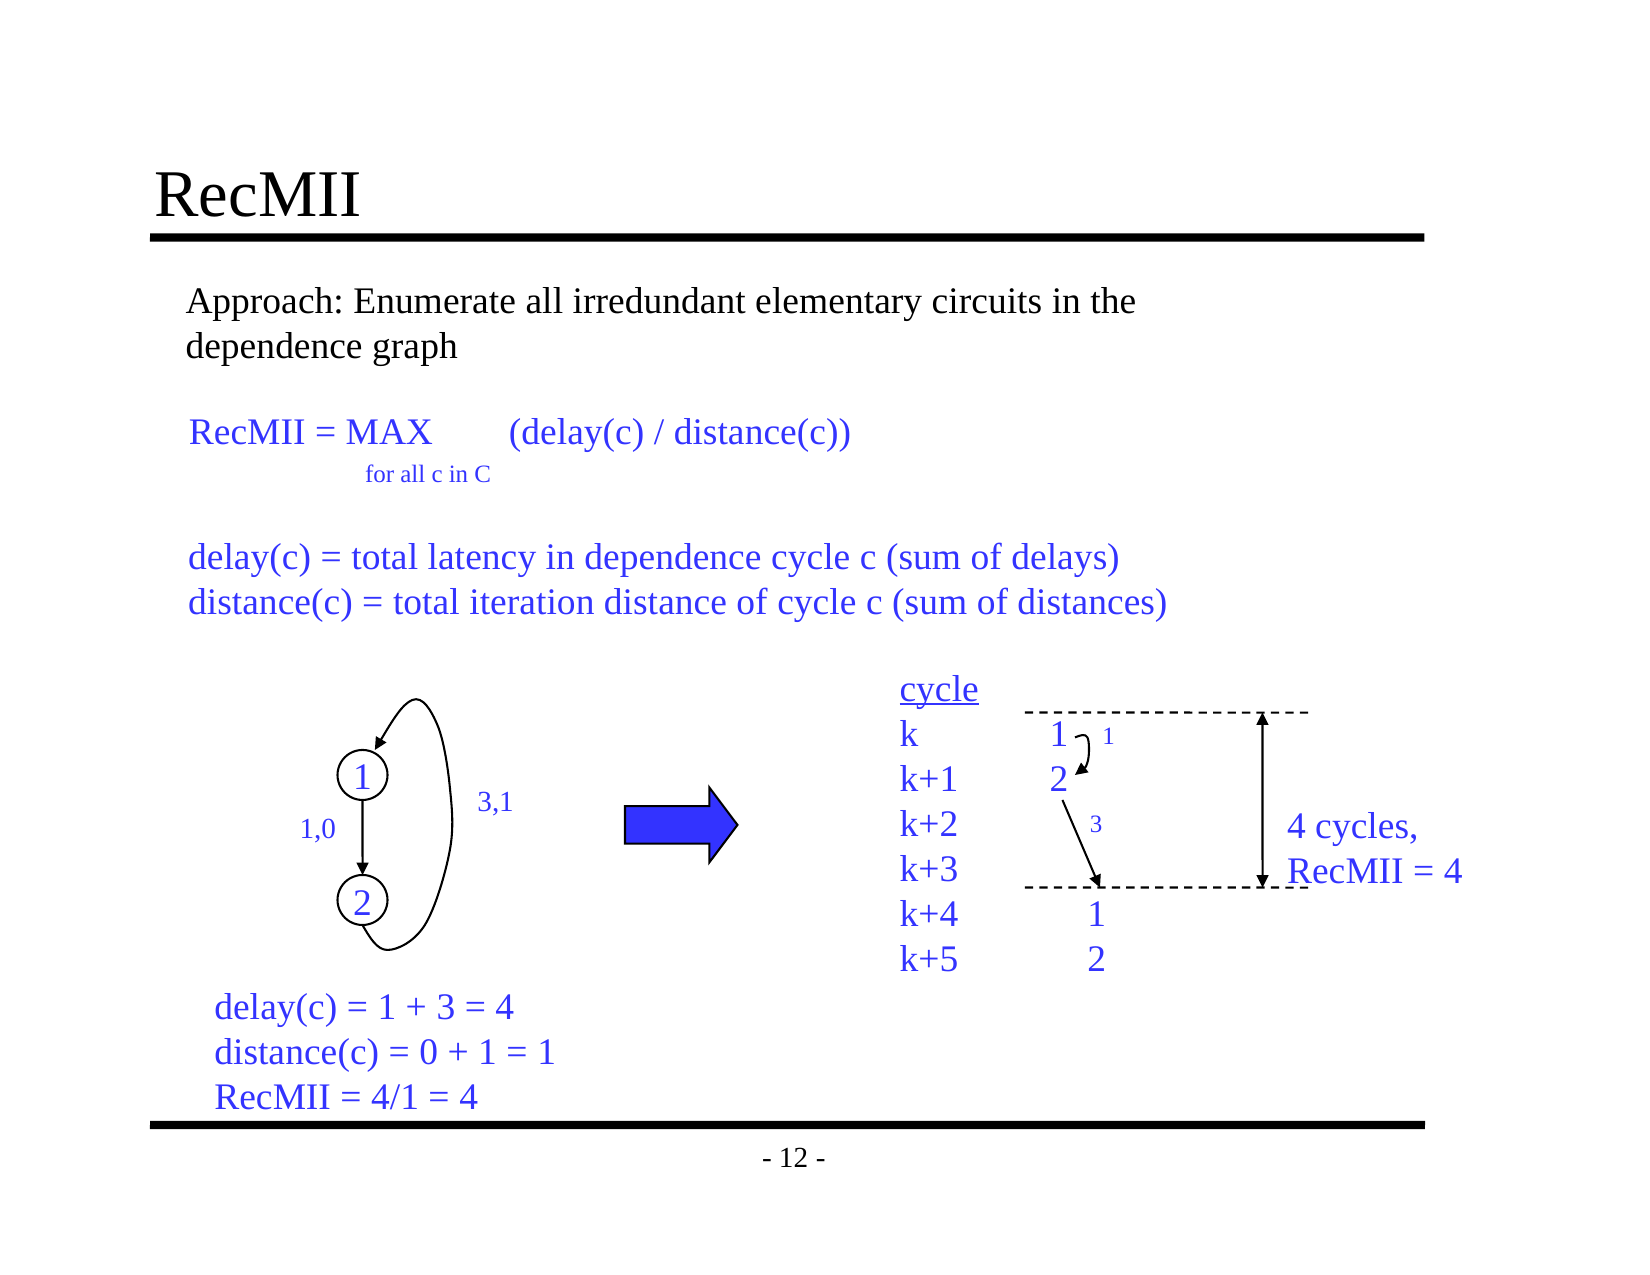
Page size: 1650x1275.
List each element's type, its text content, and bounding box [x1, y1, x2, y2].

text_box [362, 699, 453, 951]
text_box 1 [1087, 712, 1130, 757]
text_box [624, 787, 738, 863]
text_box [1074, 734, 1089, 775]
text_box Approach: Enumerate all irredundant elementary circuits in the dependence graph [170, 268, 1163, 374]
text_box delay(c) = total latency in dependence cycle c (sum of delays) distance(c) = total iteration distance of cycle c (sum of distances) [173, 524, 1184, 630]
text_box [1256, 712, 1269, 888]
text_box 2 [337, 874, 365, 925]
title RecMII [137, 137, 1413, 239]
text_box cycle k 1 k+1 2 k+2 k+3 k+4 1 k+5 2 [884, 656, 1122, 986]
text_box 1,0 [284, 801, 352, 852]
text_box delay(c) = 1 + 3 = 4 distance(c) = 0 + 1 = 1 RecMII = 4/1 = 4 [199, 974, 572, 1125]
text_box 4 cycles, RecMII = 4 [1272, 793, 1478, 899]
text_box 1 [337, 749, 374, 800]
text_box for all c in C [350, 449, 507, 495]
text_box 3 [1075, 799, 1118, 845]
text_box [356, 800, 366, 875]
text_box 3,1 [462, 774, 529, 825]
text_box [1081, 845, 1101, 888]
text_box RecMII = MAX (delay(c) / distance(c)) [174, 399, 867, 460]
